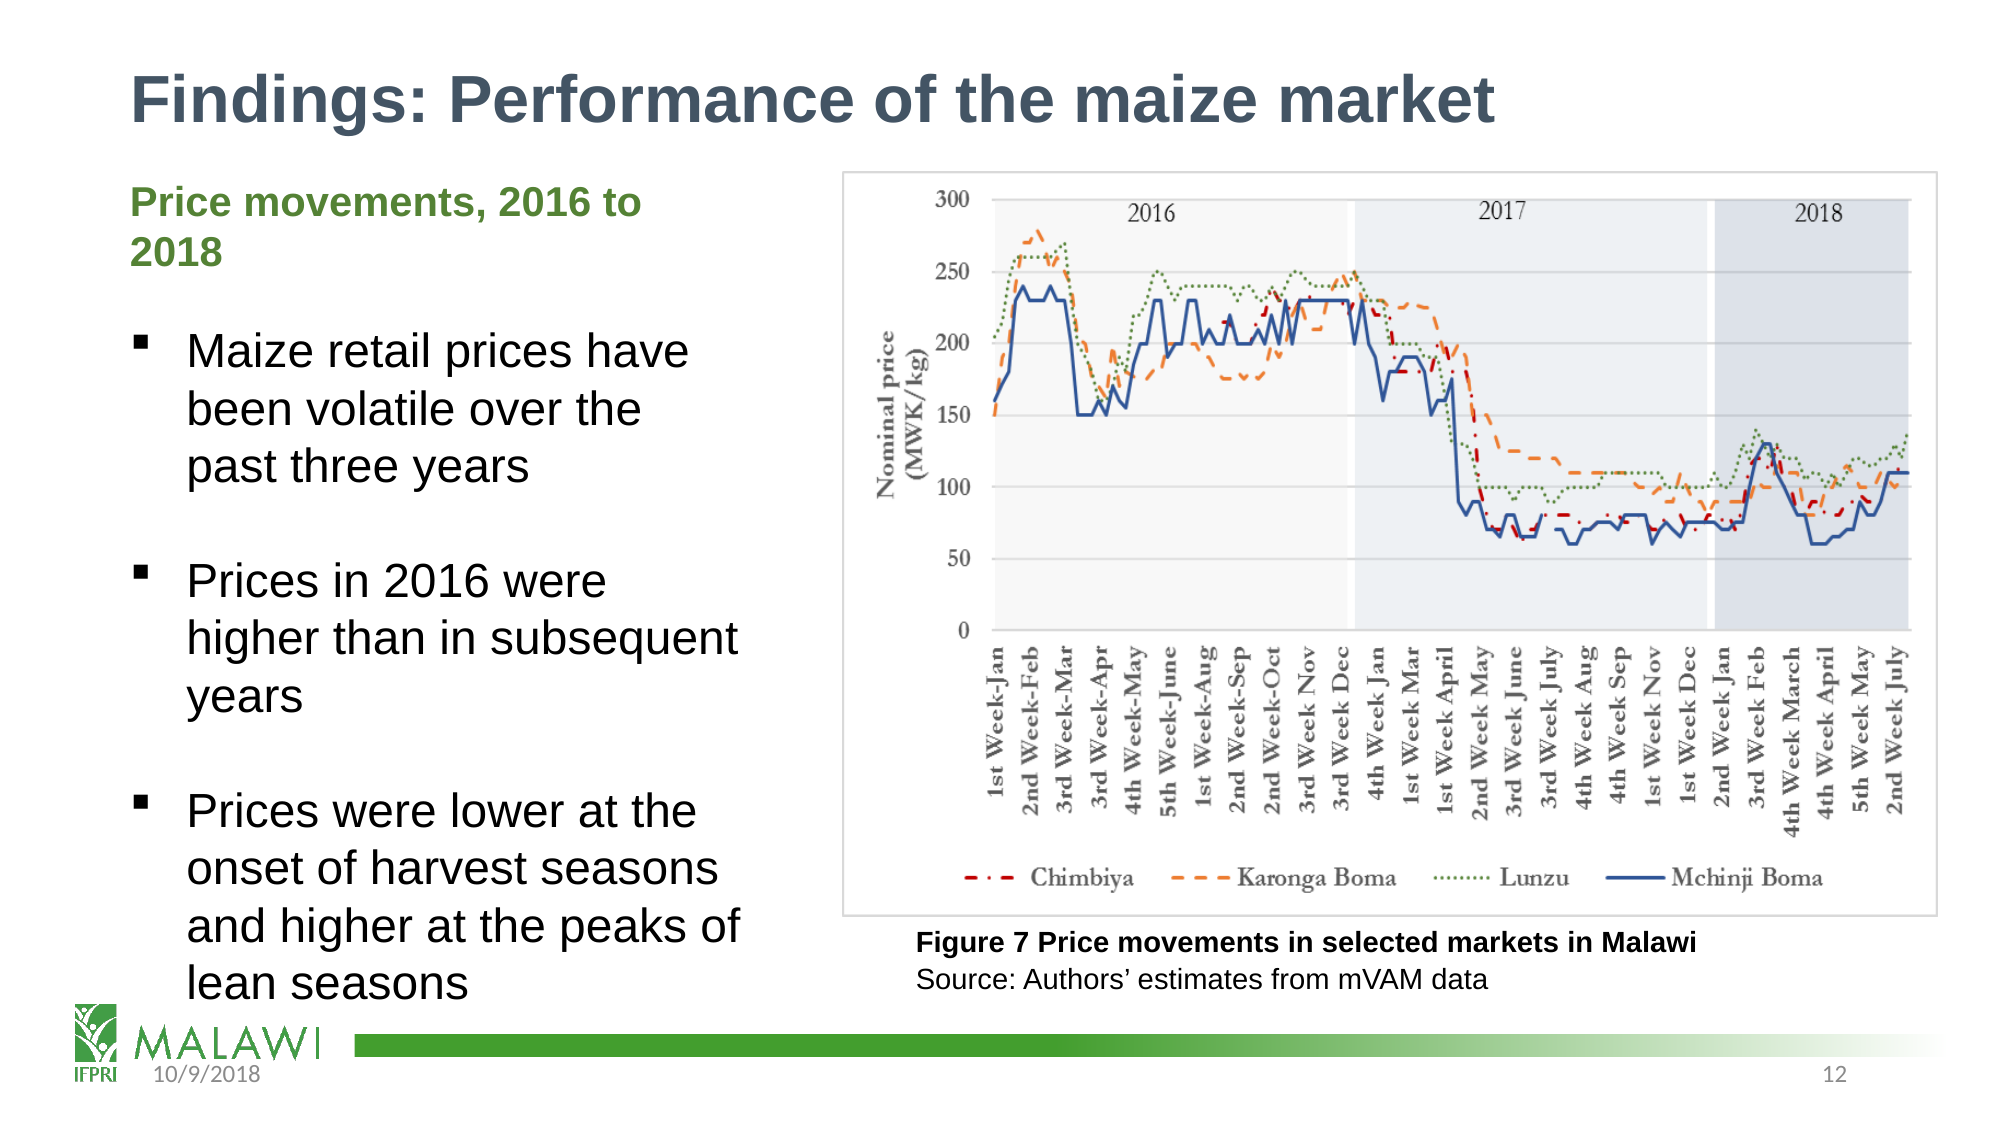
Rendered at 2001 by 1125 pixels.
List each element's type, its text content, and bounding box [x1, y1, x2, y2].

picture [73, 1003, 321, 1082]
picture [842, 171, 1938, 917]
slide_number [137, 1042, 588, 1103]
text_box Figure 7 Price movements in selected markets in Malawi Source: Authors’ estimates from mVAM data [901, 917, 1901, 1003]
text_box [354, 1033, 1947, 1058]
text_box Findings: Performance of the maize market [115, 27, 1841, 174]
slide_number 12 [1412, 1042, 1863, 1103]
text_box Price movements, 2016 to 2018 Maize retail prices have been volatile over the past three years Prices in 2016 were higher than in subsequent years Prices were lower at the onset of harvest seasons and higher at the peaks of lean seasons [115, 174, 761, 1017]
